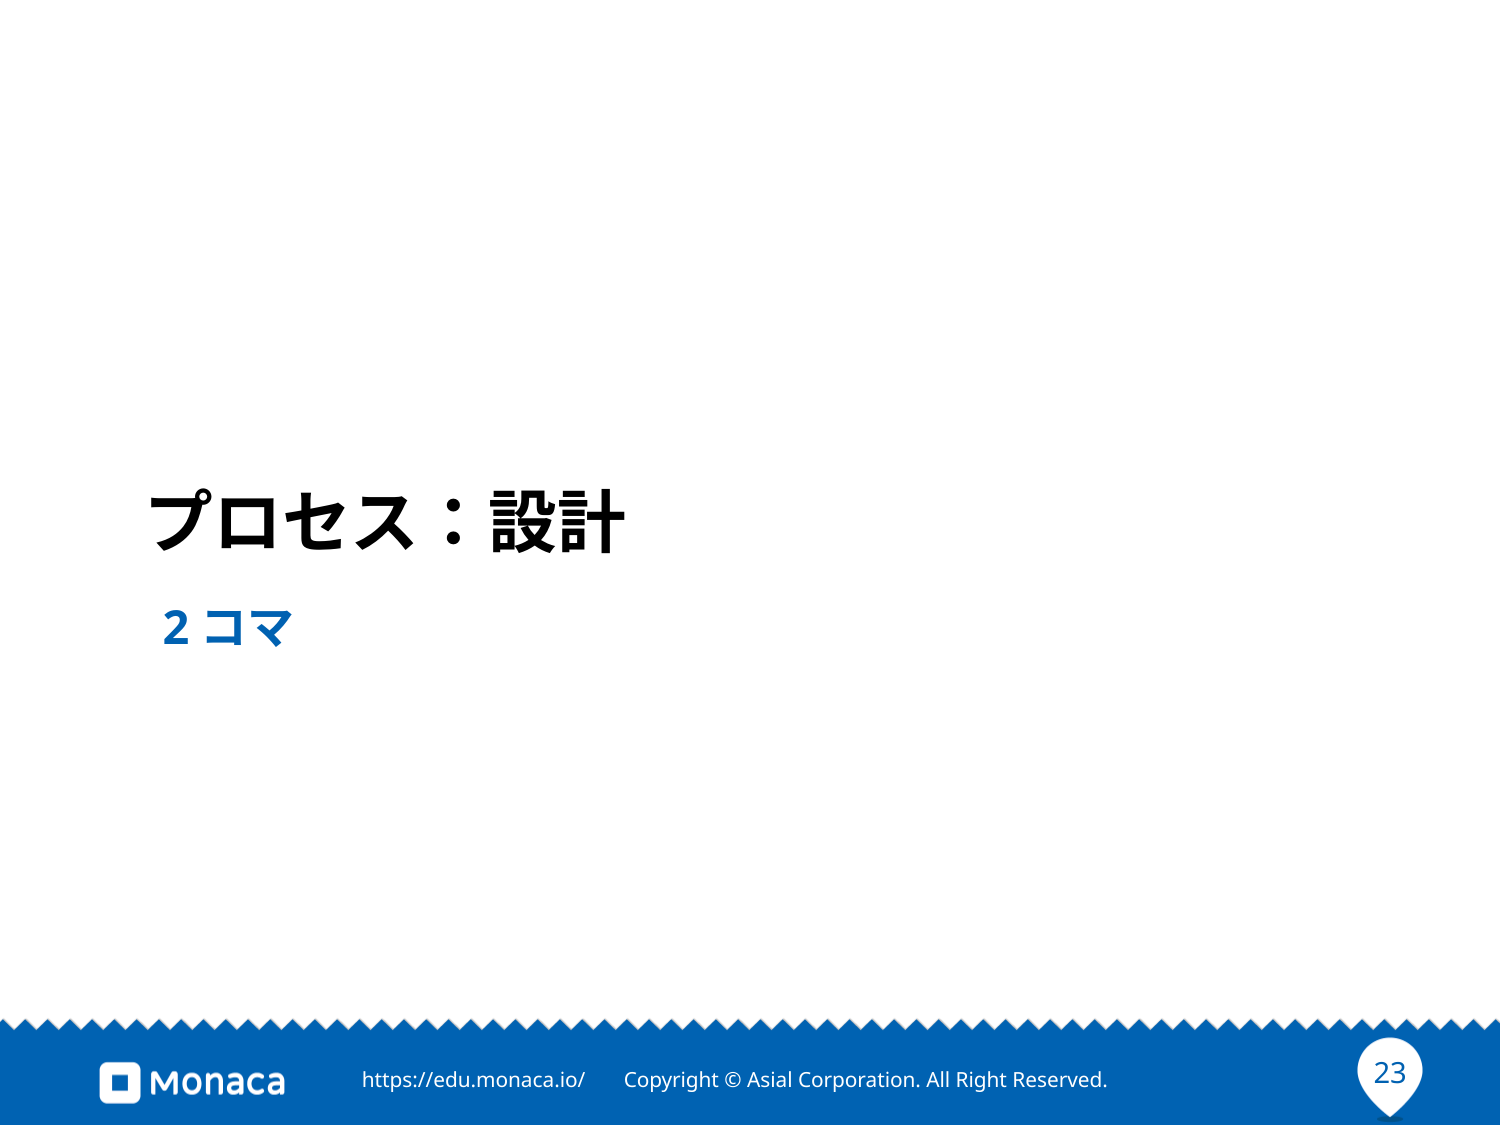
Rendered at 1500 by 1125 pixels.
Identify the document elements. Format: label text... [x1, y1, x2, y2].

title プロセス：設計 [144, 326, 1356, 561]
subtitle 2コマ [147, 590, 1359, 752]
picture [0, 1017, 1500, 1125]
